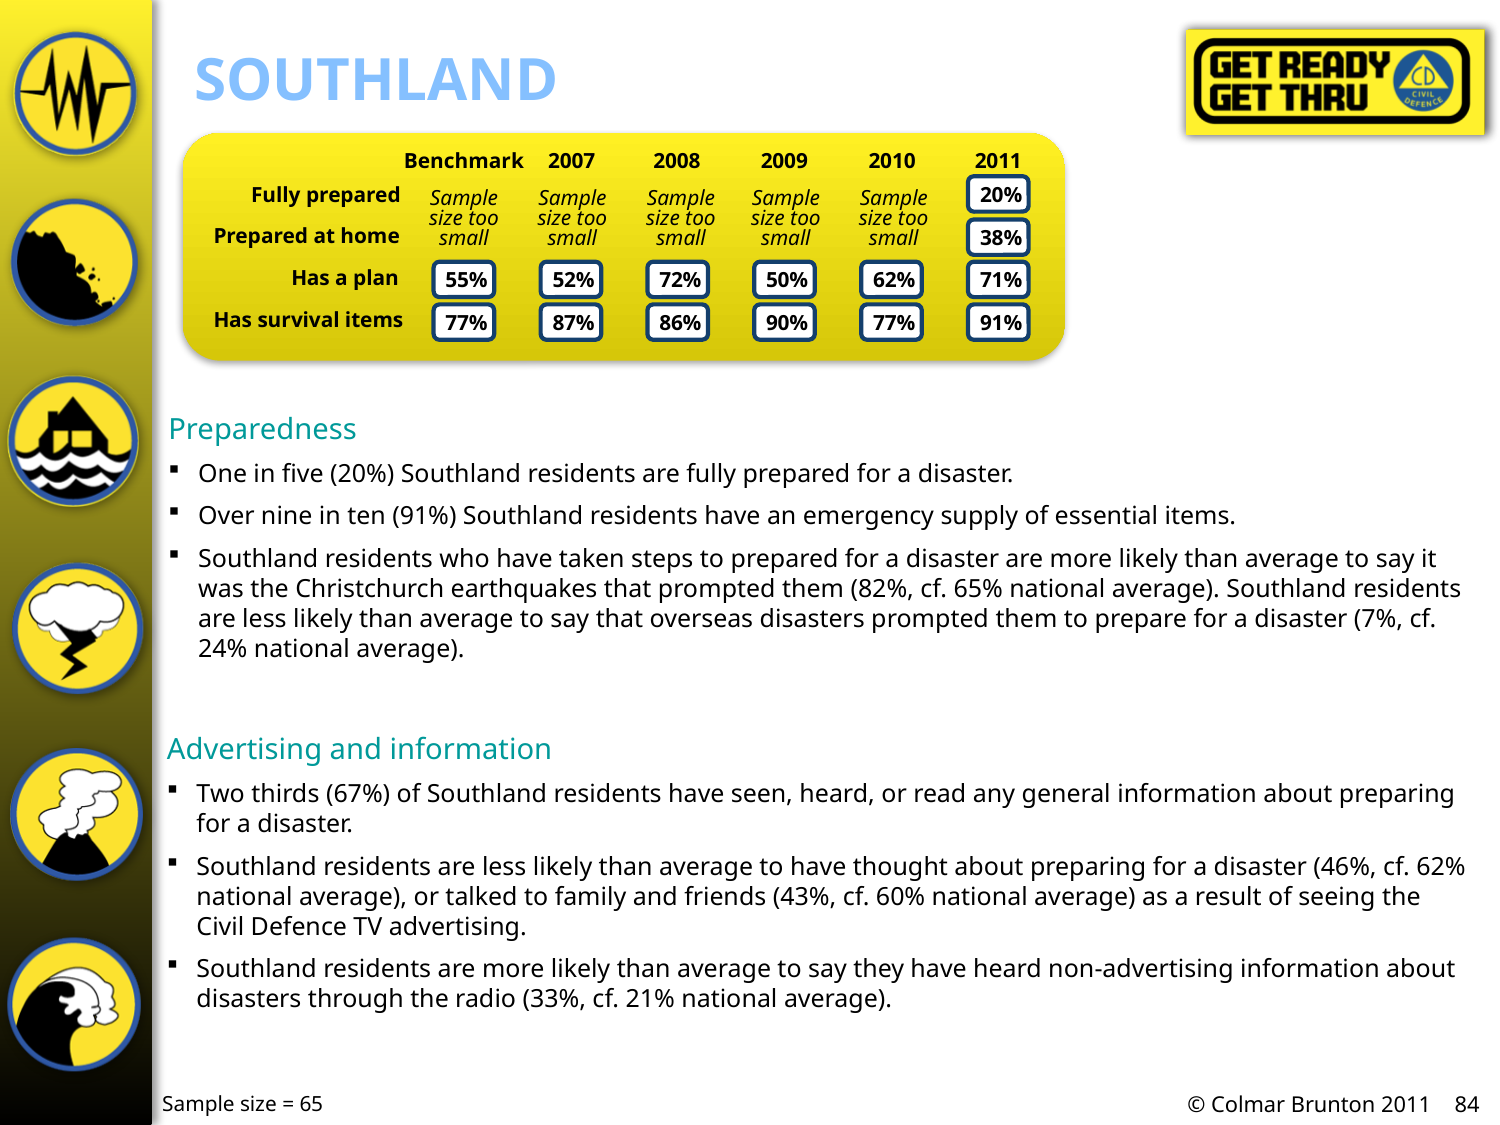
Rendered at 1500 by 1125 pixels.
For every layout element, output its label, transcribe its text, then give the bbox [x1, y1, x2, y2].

text_box 2008 [638, 140, 716, 181]
text_box [182, 134, 1066, 361]
text_box 20% [965, 174, 1031, 214]
text_box 52% [538, 259, 604, 300]
text_box 50% [752, 259, 817, 300]
text_box 62% [859, 259, 924, 300]
picture [0, 716, 172, 901]
text_box Sample size too small [722, 182, 830, 257]
text_box 91% [965, 302, 1031, 342]
text_box Prepared at home [198, 219, 400, 255]
text_box Sample size = 65 [147, 1083, 453, 1123]
text_box Has survival items [198, 304, 418, 340]
text_box 2009 [745, 140, 823, 181]
text_box 38% [965, 217, 1031, 257]
text_box 86% [645, 302, 711, 342]
text_box Advertising and information Two thirds (67%) of Southland residents have seen, heard, or read any general information about preparing for a disaster. Southland residents are less likely than average to have thought about preparing for a disaster (46%, cf. 62% national average), or talked to family and friends (43%, cf. 60% national average) as a result of seeing the Civil Defence TV advertising. Southland residents are more likely than average to say they have heard non-advertising information about disasters through the radio (33%, cf. 21% national average). [152, 722, 1489, 1020]
text_box 77% [431, 302, 497, 342]
text_box 71% [965, 259, 1031, 300]
text_box 2011 [960, 140, 1037, 181]
text_box 72% [645, 259, 711, 300]
text_box Sample size too small [509, 182, 617, 257]
text_box Sample size too small [400, 182, 509, 257]
text_box 2007 [533, 140, 610, 181]
text_box 55% [431, 259, 497, 300]
text_box Benchmark [389, 140, 533, 181]
text_box Sample size too small [830, 182, 957, 257]
text_box 90% [752, 302, 817, 342]
text_box 2010 [853, 140, 931, 181]
text_box Fully prepared [236, 179, 416, 214]
picture [0, 914, 170, 1085]
title Southland [178, 20, 1500, 134]
picture [0, 17, 189, 340]
text_box 77% [859, 302, 924, 342]
picture [0, 354, 169, 714]
text_box Preparedness One in five (20%) Southland residents are fully prepared for a disaster. Over nine in ten (91%) Southland residents have an emergency supply of essential items. Southland residents who have taken steps to prepared for a disaster are more likely than average to say it was the Christchurch earthquakes that prompted them (82%, cf. 65% national average). Southland residents are less likely than average to say that overseas disasters prompted them to prepare for a disaster (7%, cf. 24% national average). [153, 402, 1487, 670]
text_box Has a plan [276, 261, 414, 297]
text_box Sample size too small [617, 182, 722, 257]
text_box 87% [538, 302, 604, 342]
